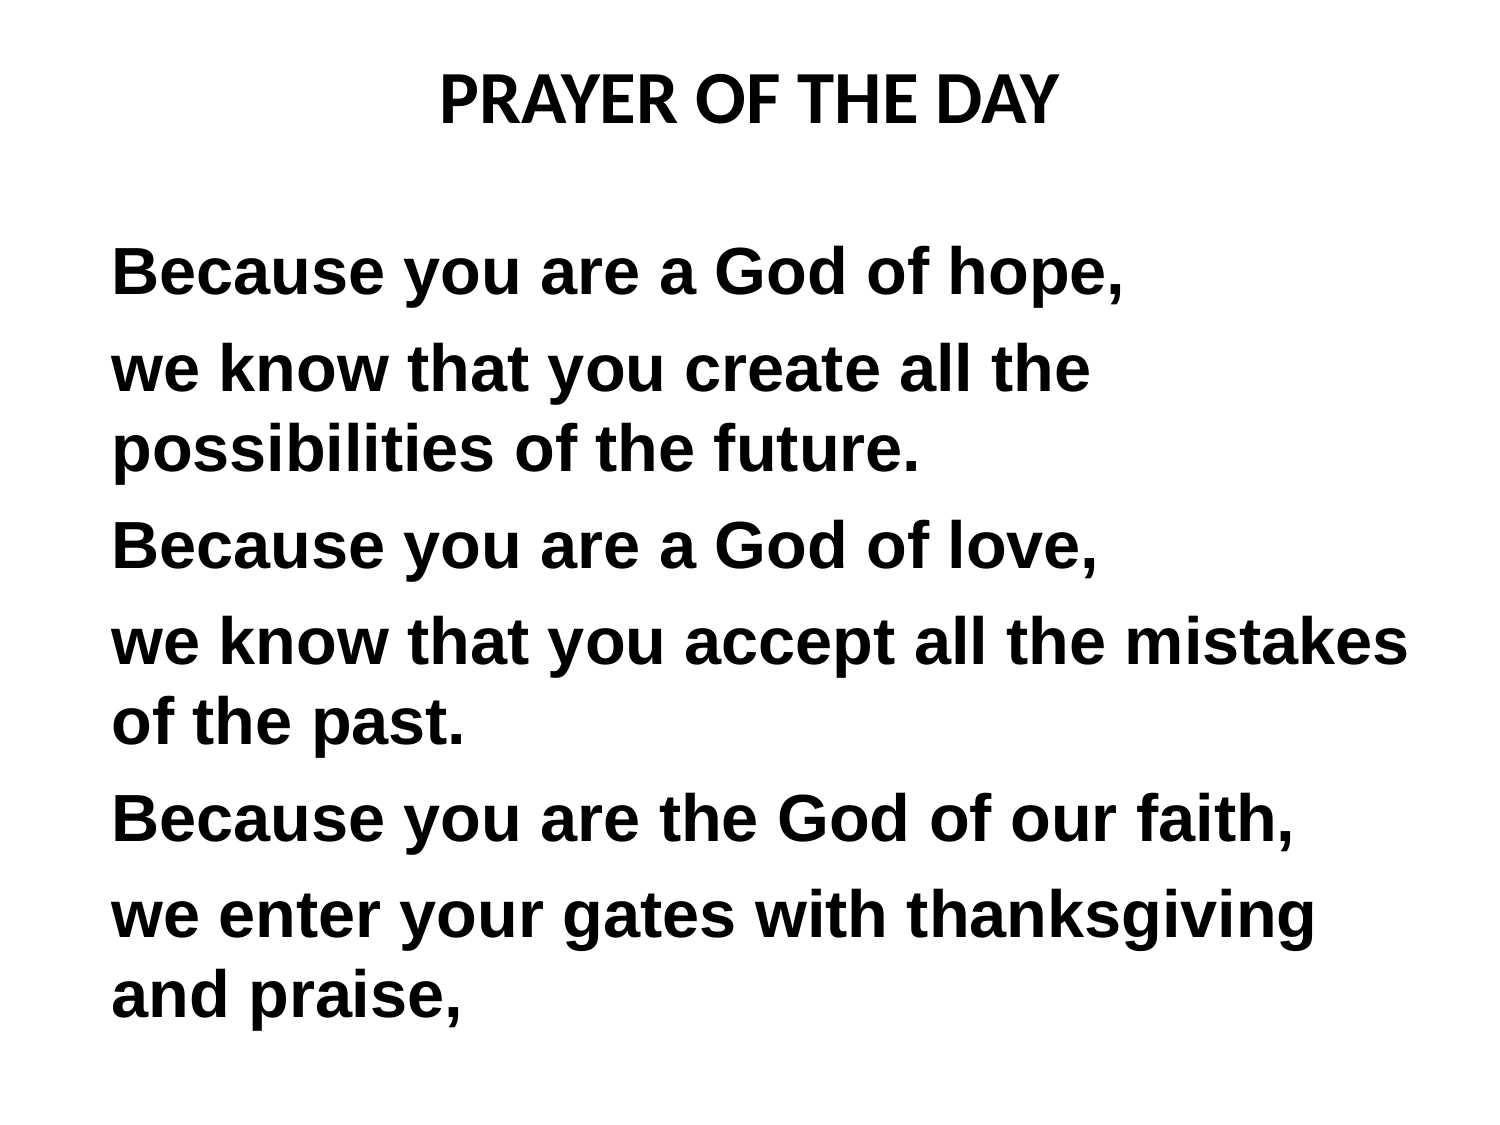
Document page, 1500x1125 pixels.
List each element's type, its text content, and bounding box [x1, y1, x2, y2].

text_box Because you are a God of hope, we know that you create all the possibilities of the future. Because you are a God of love, we know that you accept all the mistakes of the past. Because you are the God of our faith, we enter your gates with thanksgiving and praise, [96, 220, 1443, 1039]
text_box PRAYER OF THE DAY [37, 40, 1463, 146]
